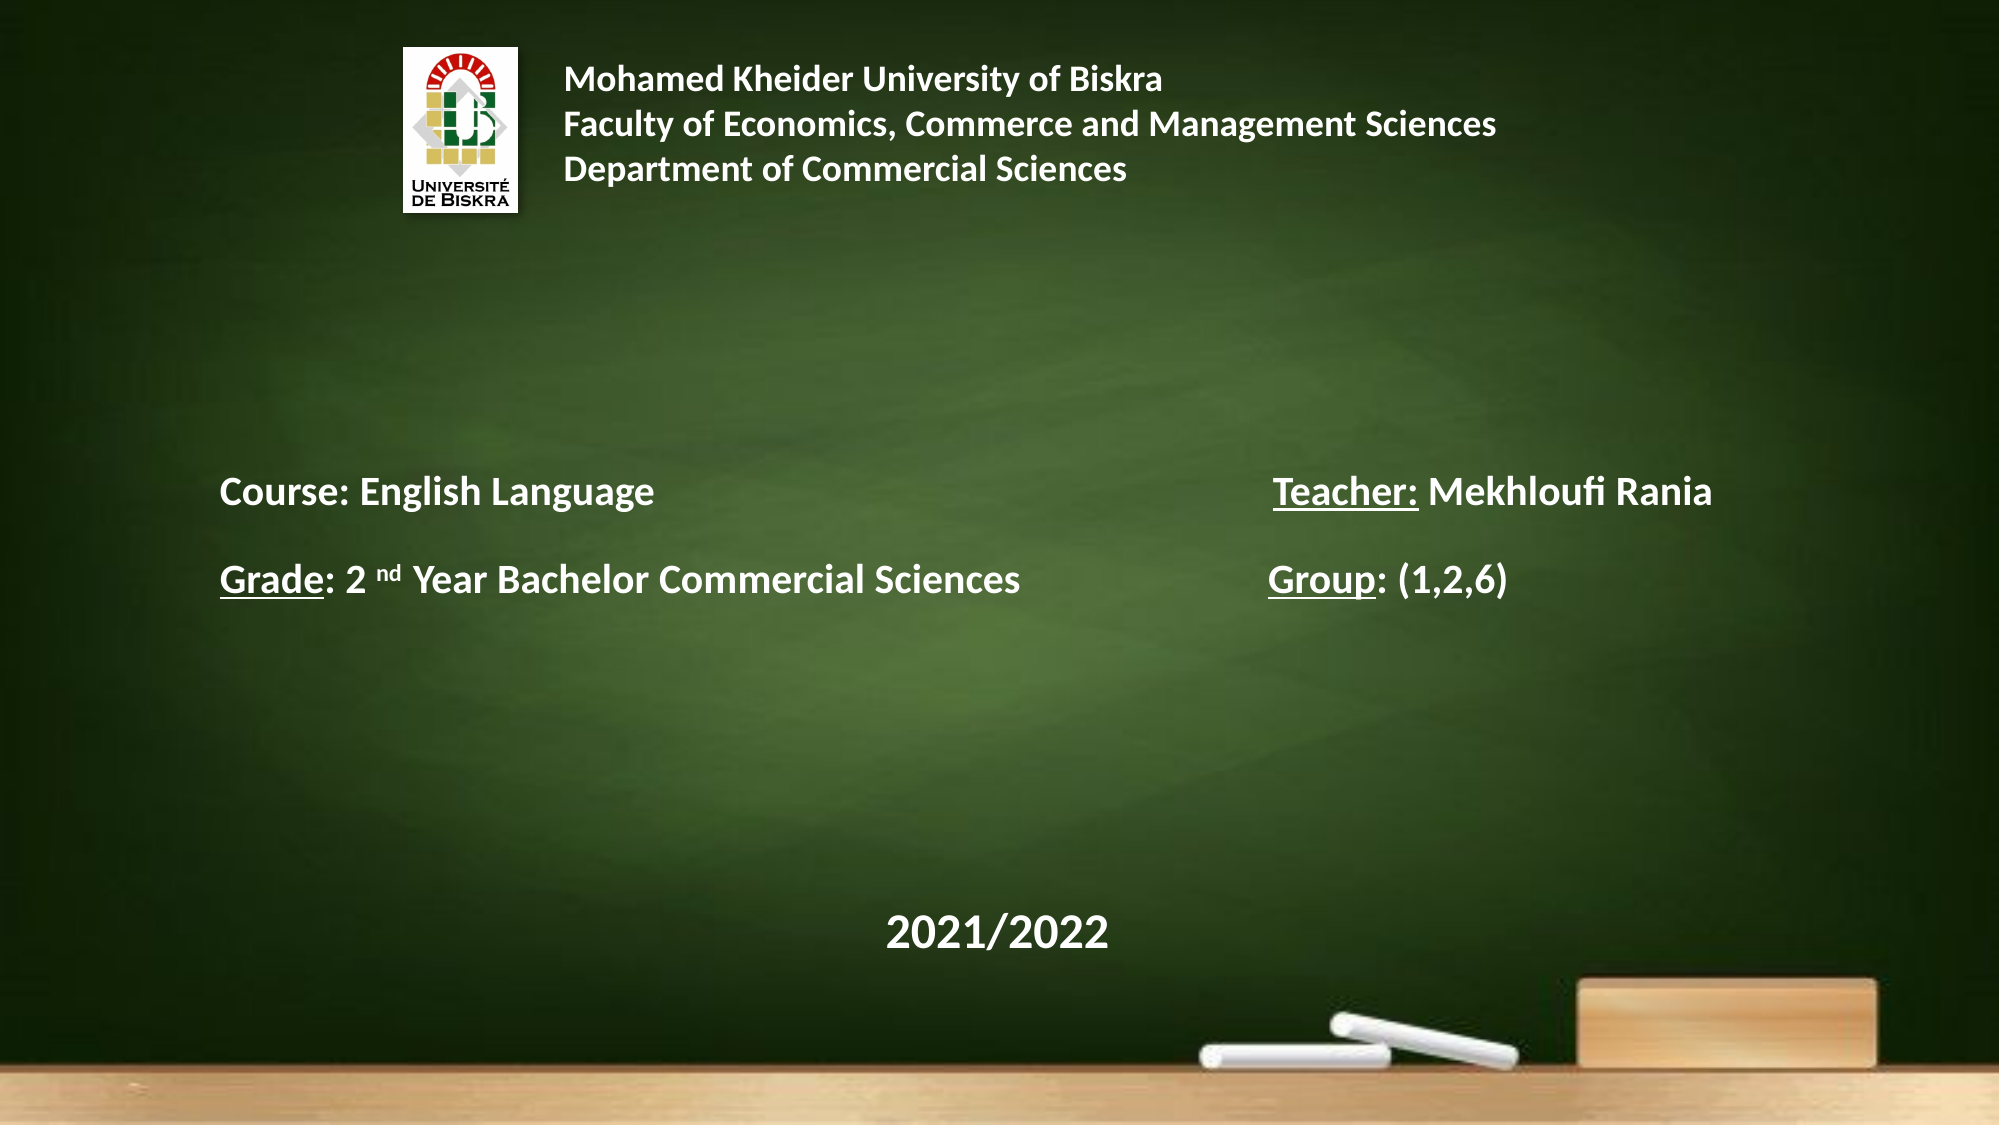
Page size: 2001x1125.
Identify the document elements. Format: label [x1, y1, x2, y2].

list [403, 47, 518, 213]
picture [0, 0, 1999, 1125]
